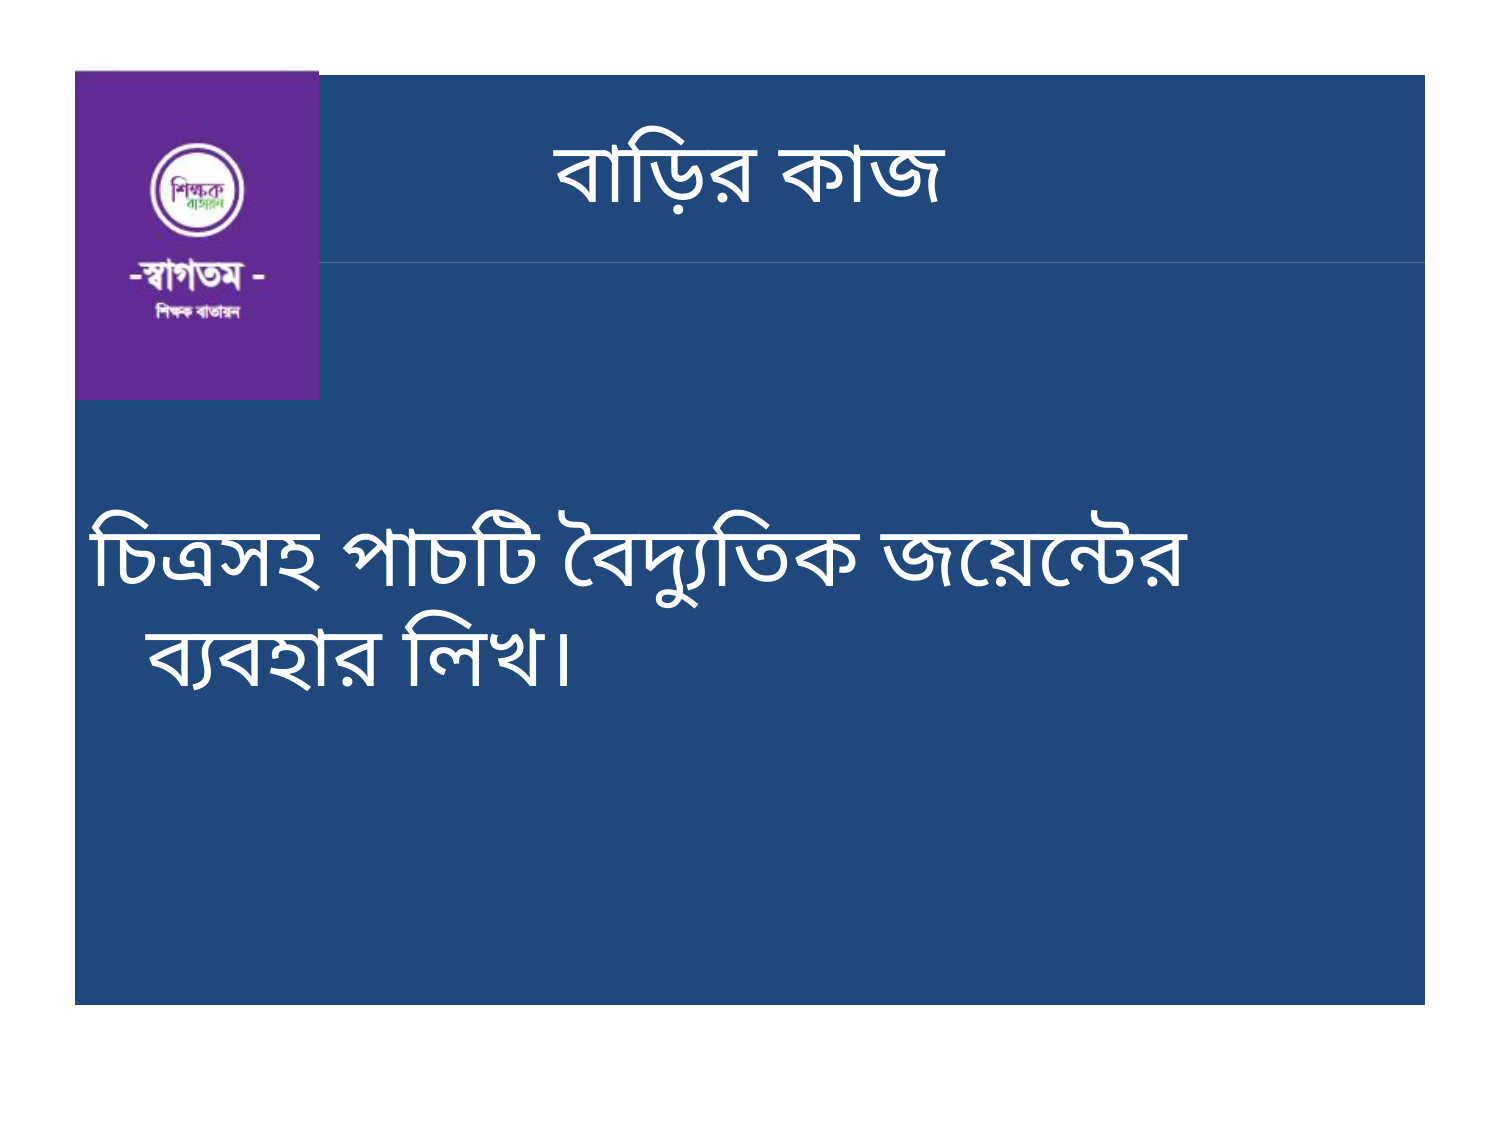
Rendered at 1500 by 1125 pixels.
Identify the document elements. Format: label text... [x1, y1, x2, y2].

picture [74, 70, 319, 401]
title বাড়ির কাজ [323, 75, 1425, 262]
list চিত্রসহ পাচটি বৈদ্যুতিক জয়েন্টের ব্যবহার লিখ। [75, 262, 1425, 1005]
